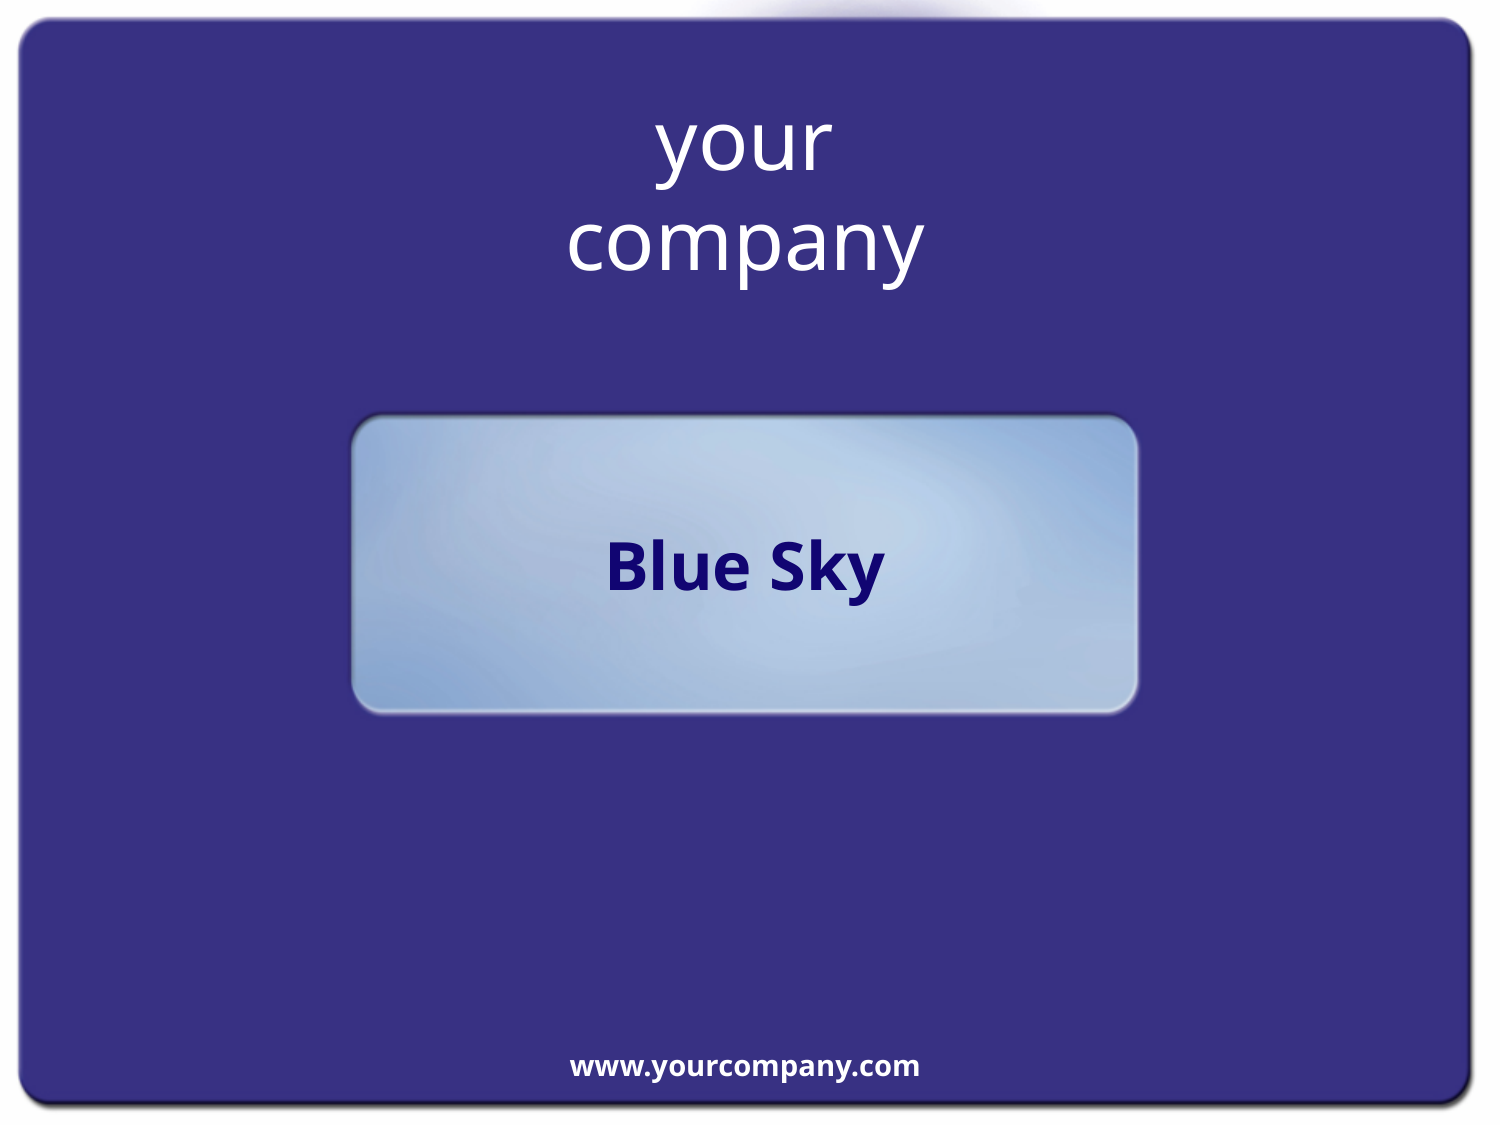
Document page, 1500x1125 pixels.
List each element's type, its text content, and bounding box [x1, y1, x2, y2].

text_box www.yourcompany.com [554, 1039, 936, 1090]
title Blue Sky [364, 398, 1126, 729]
text_box your company [550, 79, 940, 295]
picture [0, 0, 1500, 1125]
